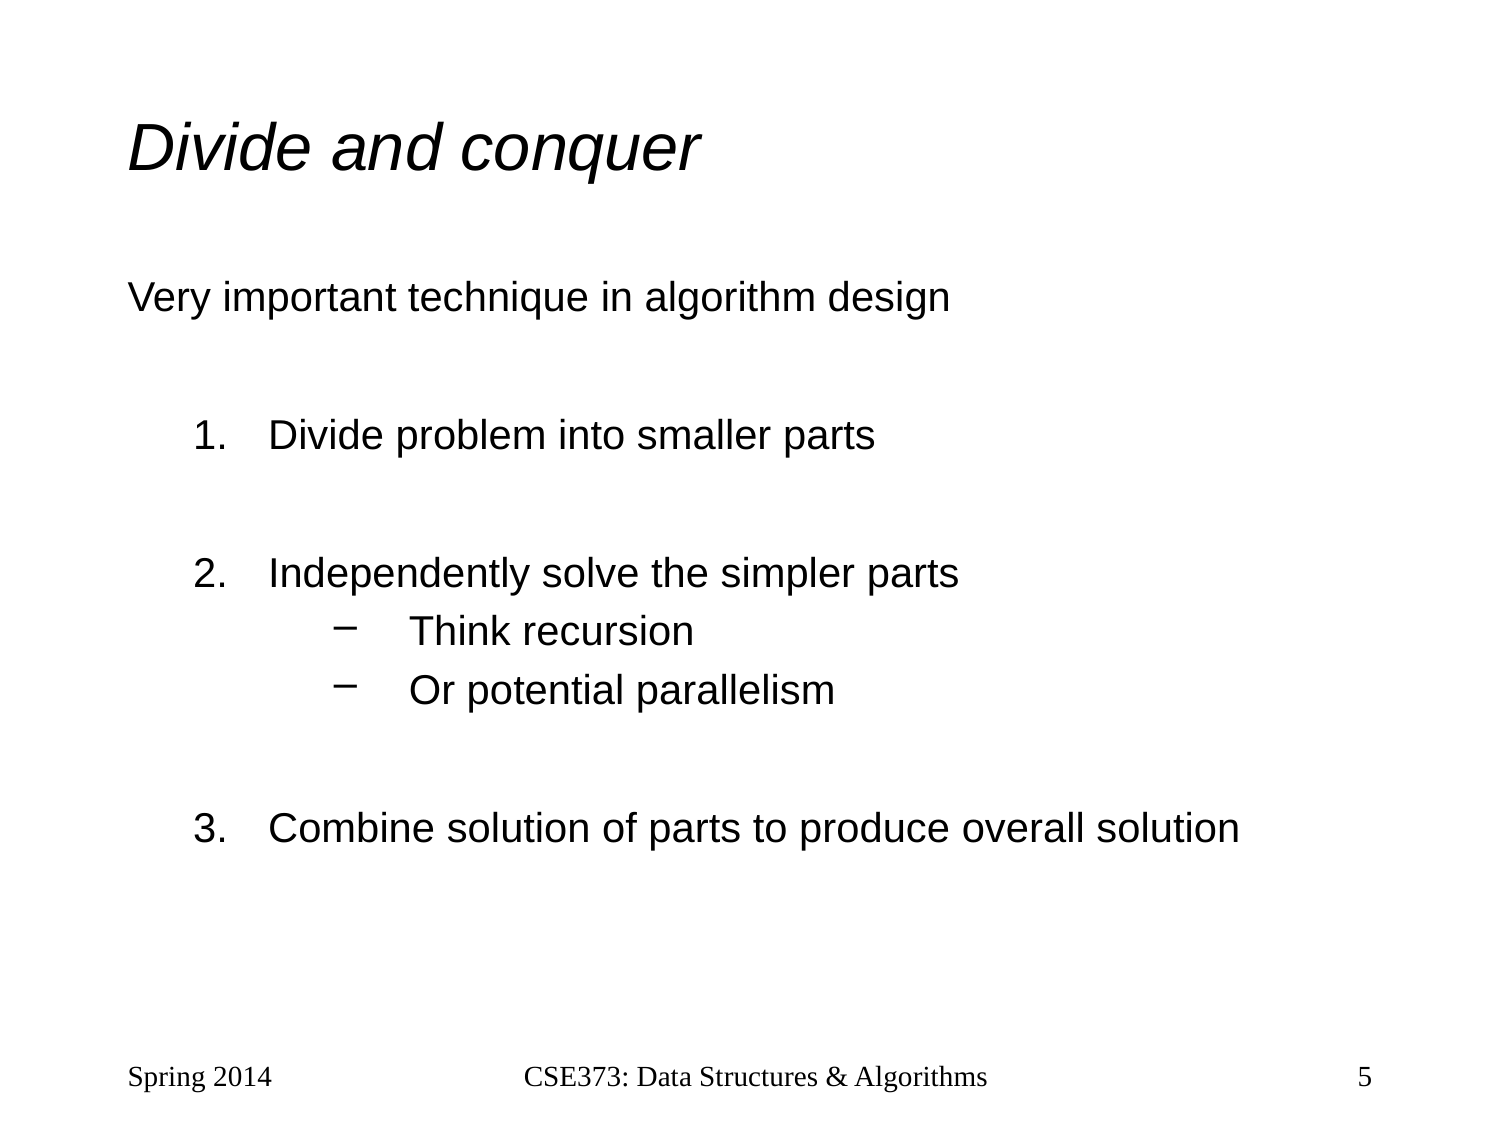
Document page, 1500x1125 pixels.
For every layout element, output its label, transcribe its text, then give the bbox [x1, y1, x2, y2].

slide_number Spring 2014 [112, 1049, 426, 1125]
slide_number 5 [1074, 1049, 1388, 1125]
title Divide and conquer [112, 49, 1388, 238]
footer CSE373: Data Structures & Algorithms [474, 1049, 1038, 1125]
list Very important technique in algorithm design Divide problem into smaller parts Independently solve the simpler parts Think recursion Or potential parallelism Combine solution of parts to produce overall solution [112, 262, 1388, 1001]
